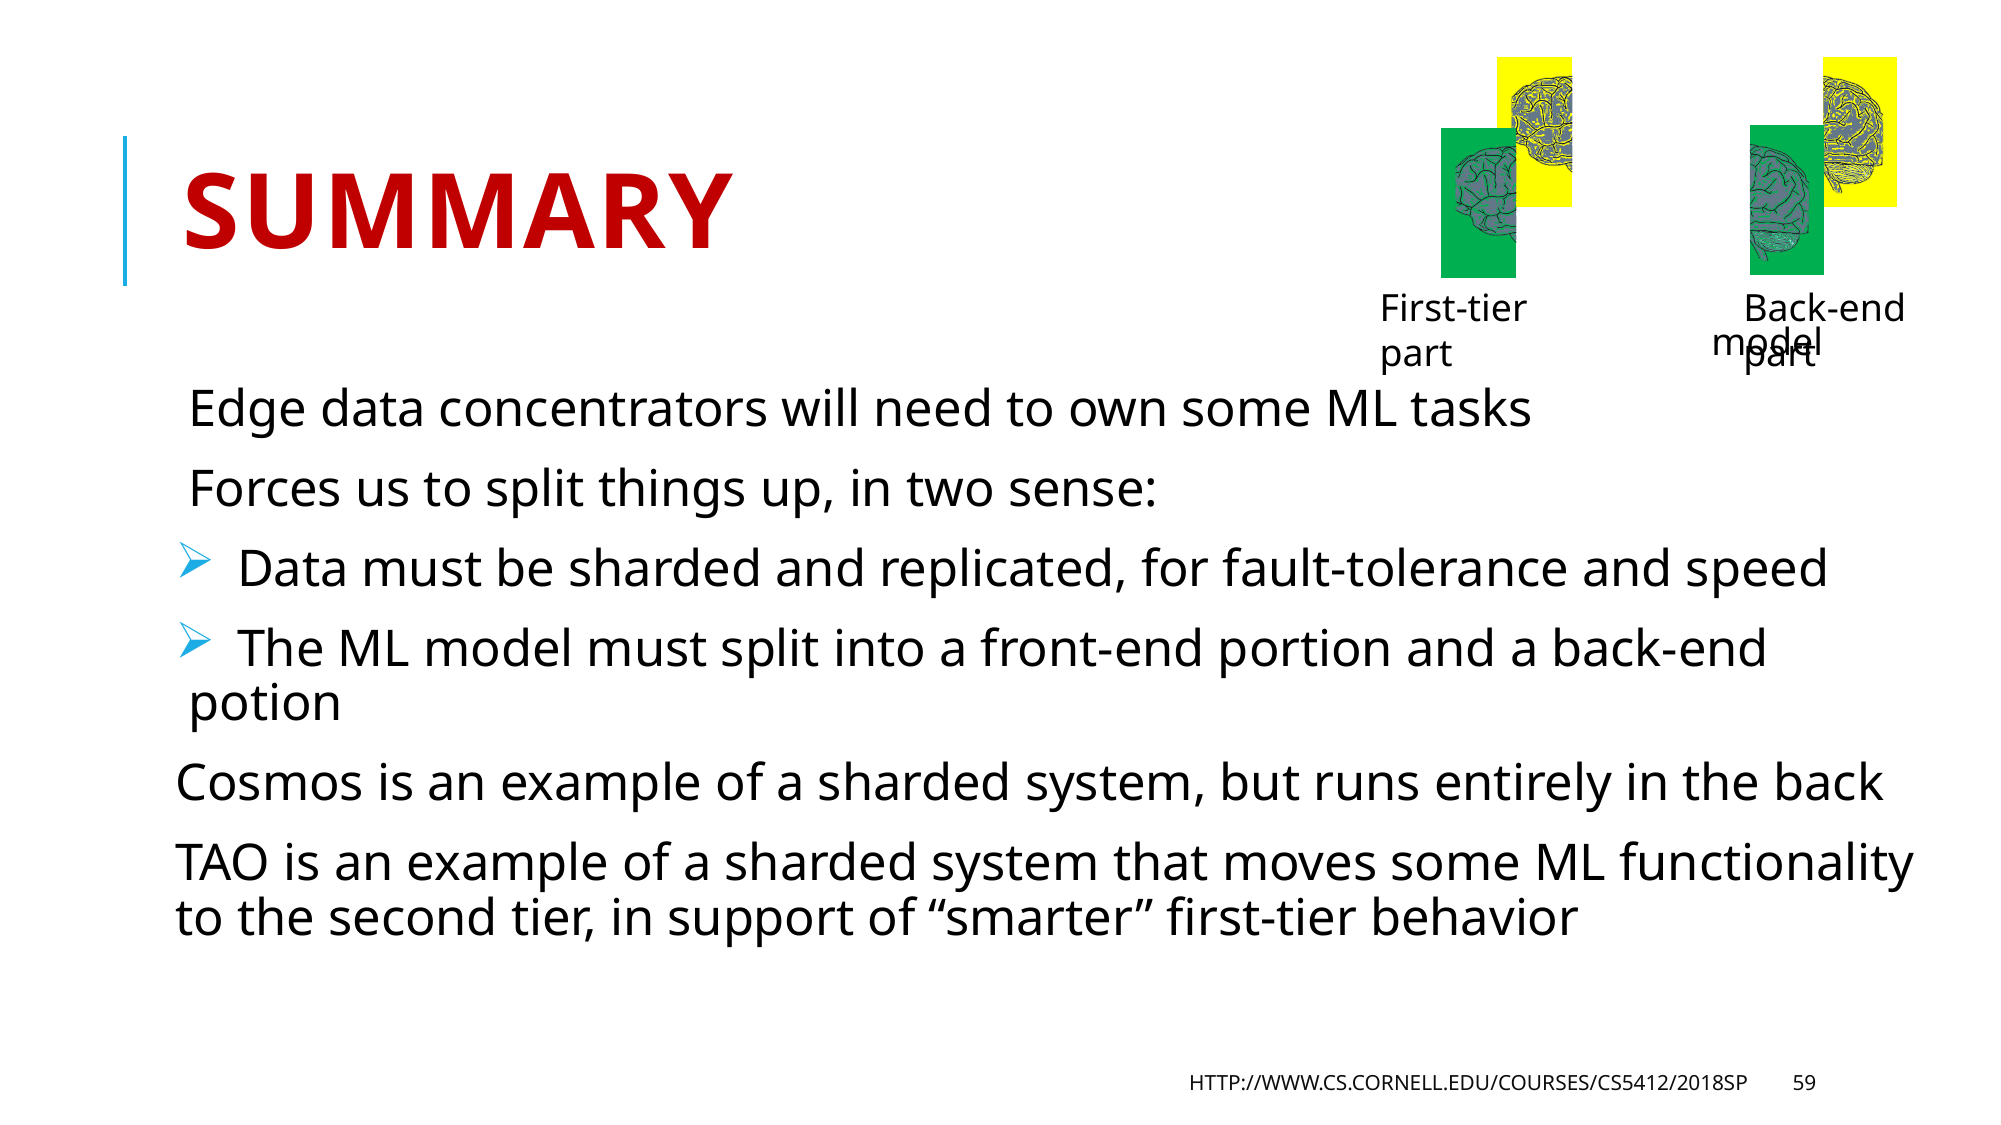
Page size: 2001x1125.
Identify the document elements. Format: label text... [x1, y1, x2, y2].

slide_number 59 [1777, 1061, 1938, 1107]
text_box First-tier part [1364, 322, 1621, 381]
footer http://www.cs.cornell.edu/courses/cs5412/2018sp [794, 1061, 1763, 1107]
list Edge data concentrators will need to own some ML tasks Forces us to split things up, in two sense: Data must be sharded and replicated, for fault-tolerance and speed The ML model must split into a front-end portion and a back-end potion Cosmos is an example of a sharded system, but runs entirely in the back TAO is an example of a sharded system that moves some ML functionality to the second tier, in support of “smarter” first-tier behavior [168, 375, 1938, 1035]
text_box Back-end part [1728, 320, 1985, 381]
title Summary [168, 96, 1364, 342]
text_box Machine-learned model [1621, 322, 1728, 371]
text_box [1330, 16, 1985, 314]
